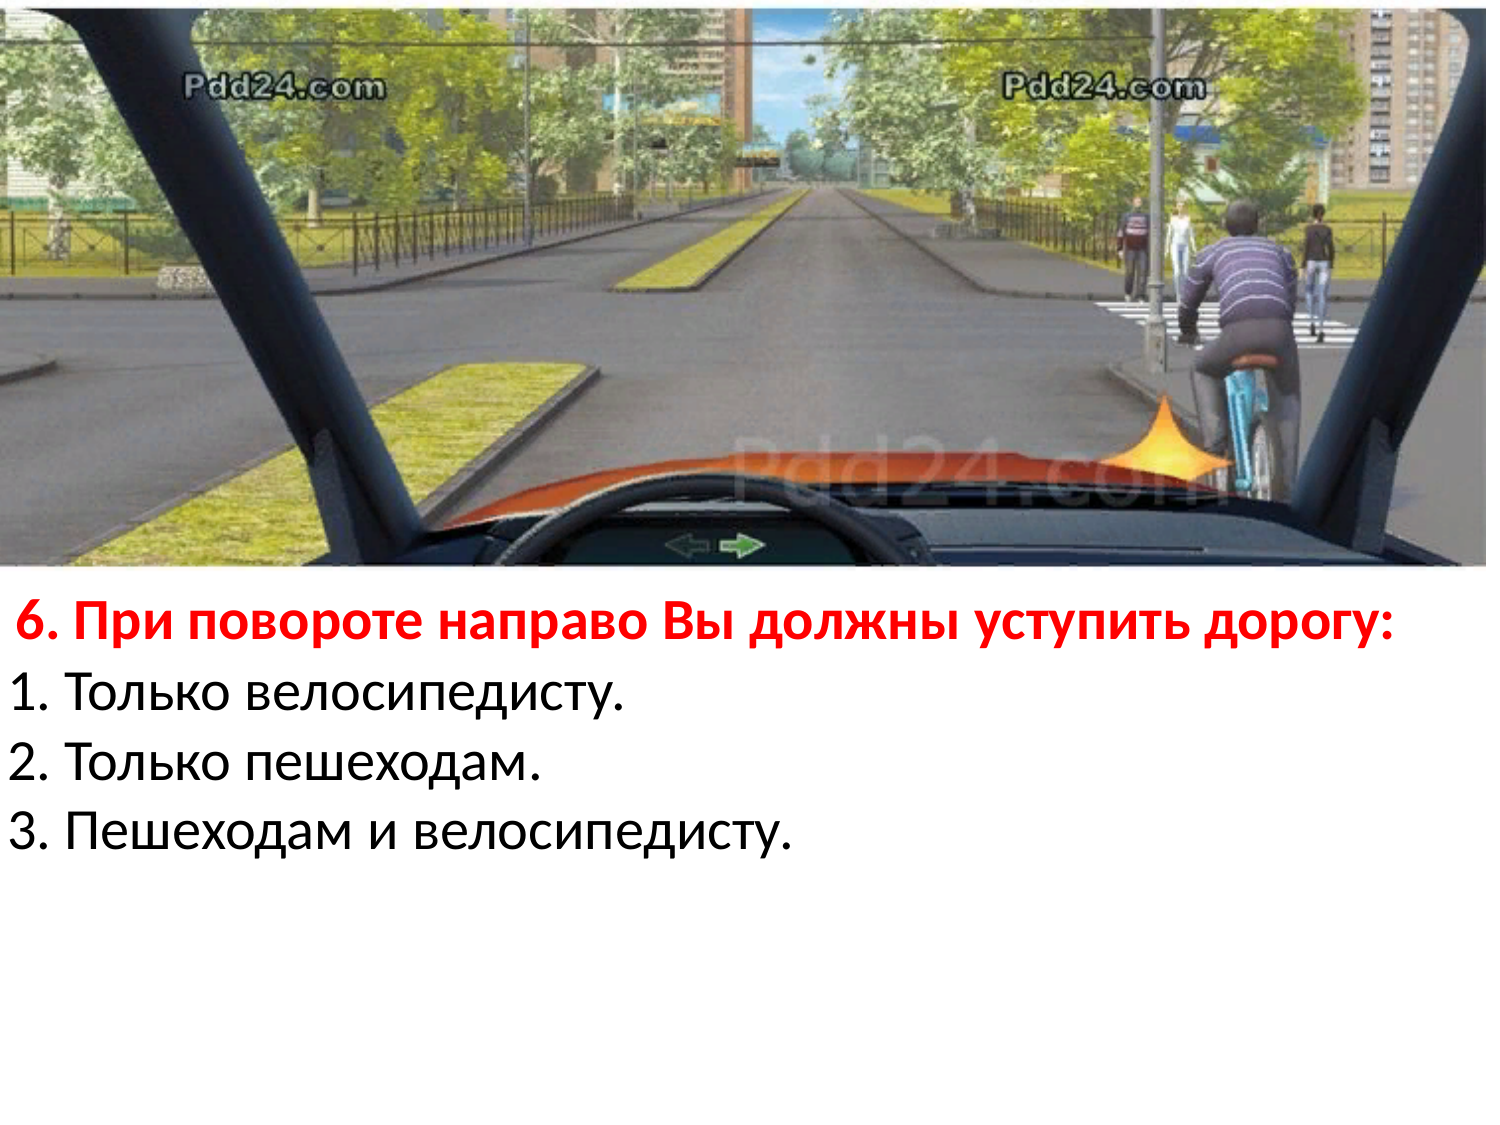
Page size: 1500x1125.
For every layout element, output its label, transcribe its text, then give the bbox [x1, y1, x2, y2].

picture [0, 0, 1486, 575]
text_box 6. При повороте направо Вы должны уступить дорогу: 1. Только велосипедисту. 2. Только пешеходам. 3. Пешеходам и велосипедисту. [0, 581, 1486, 869]
